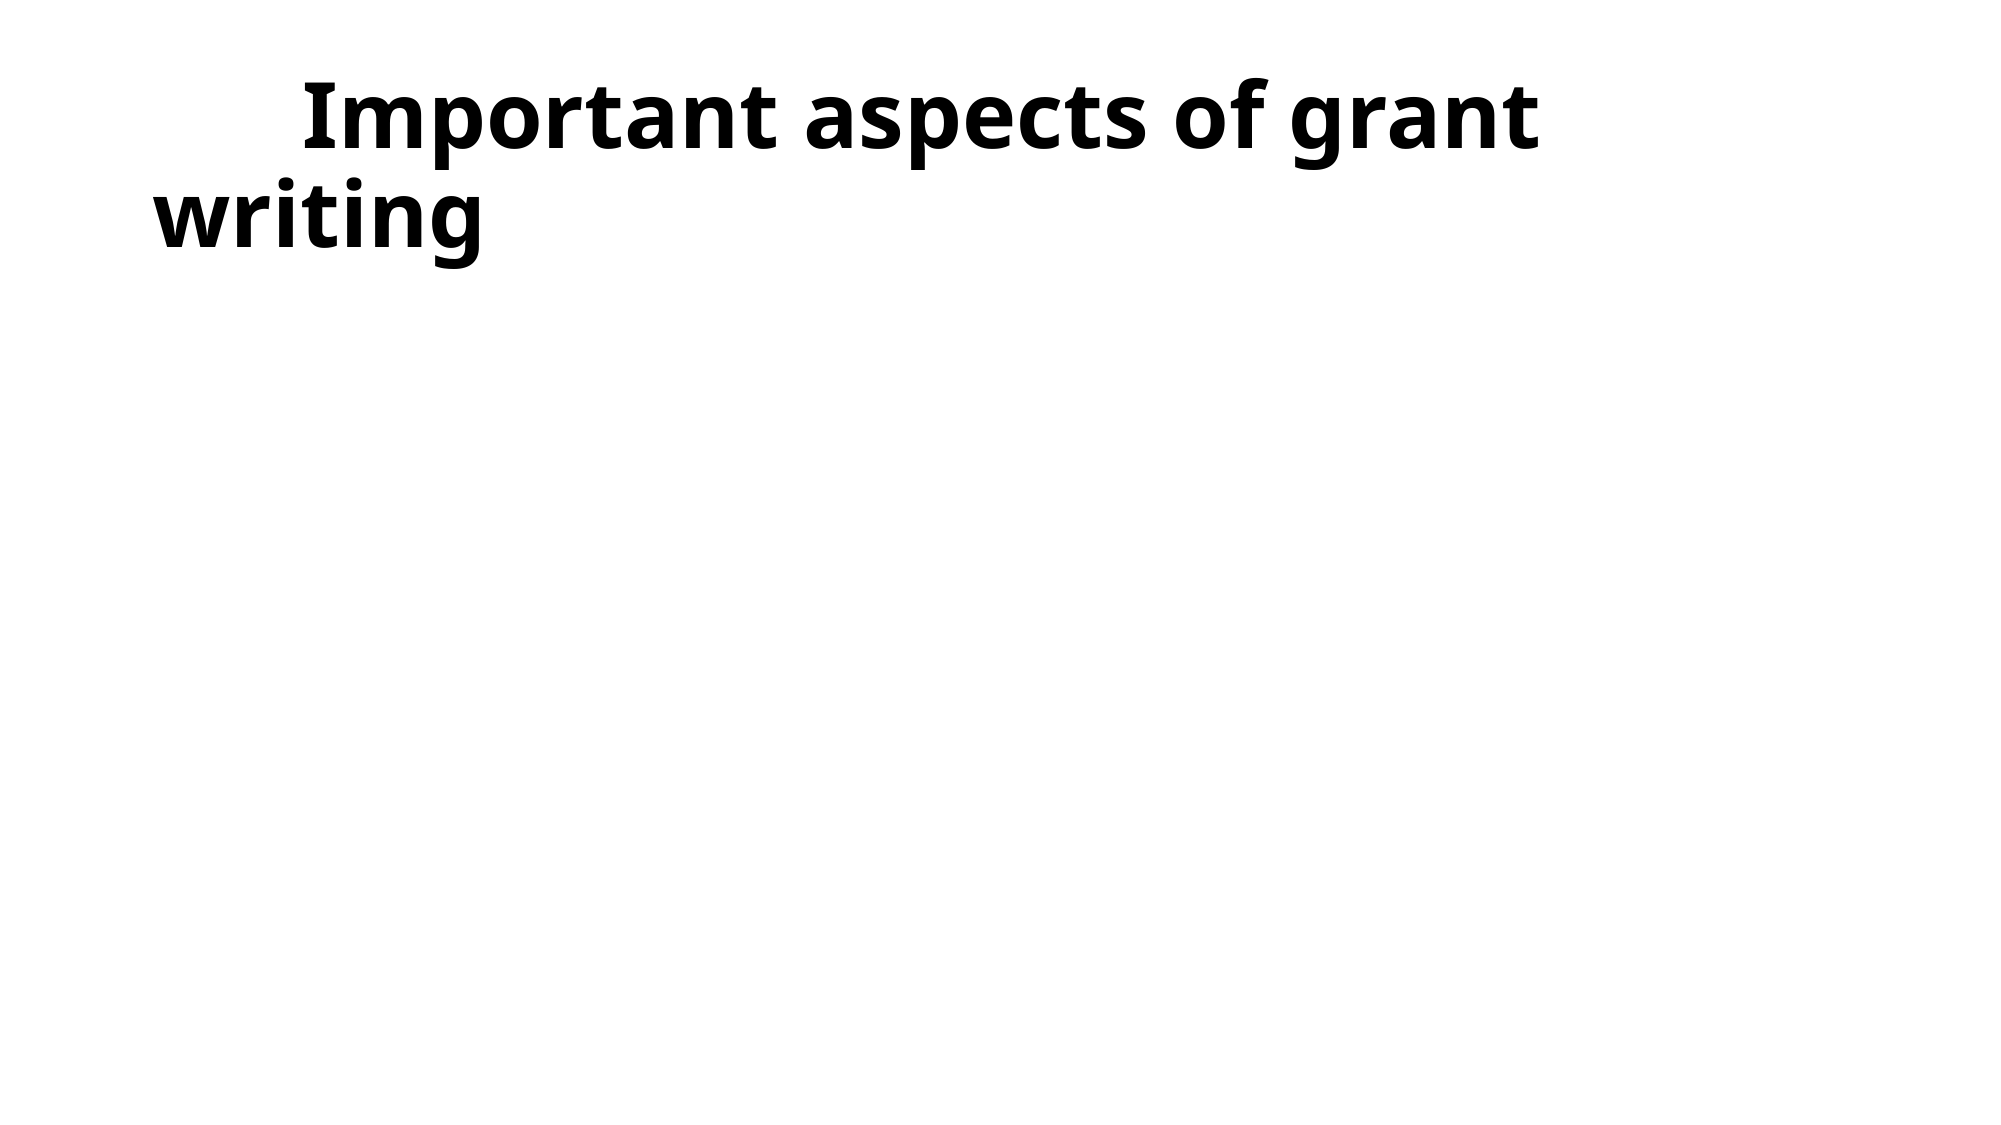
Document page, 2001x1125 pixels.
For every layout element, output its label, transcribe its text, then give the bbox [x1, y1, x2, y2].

title Important aspects of grant writing [137, 59, 1863, 278]
